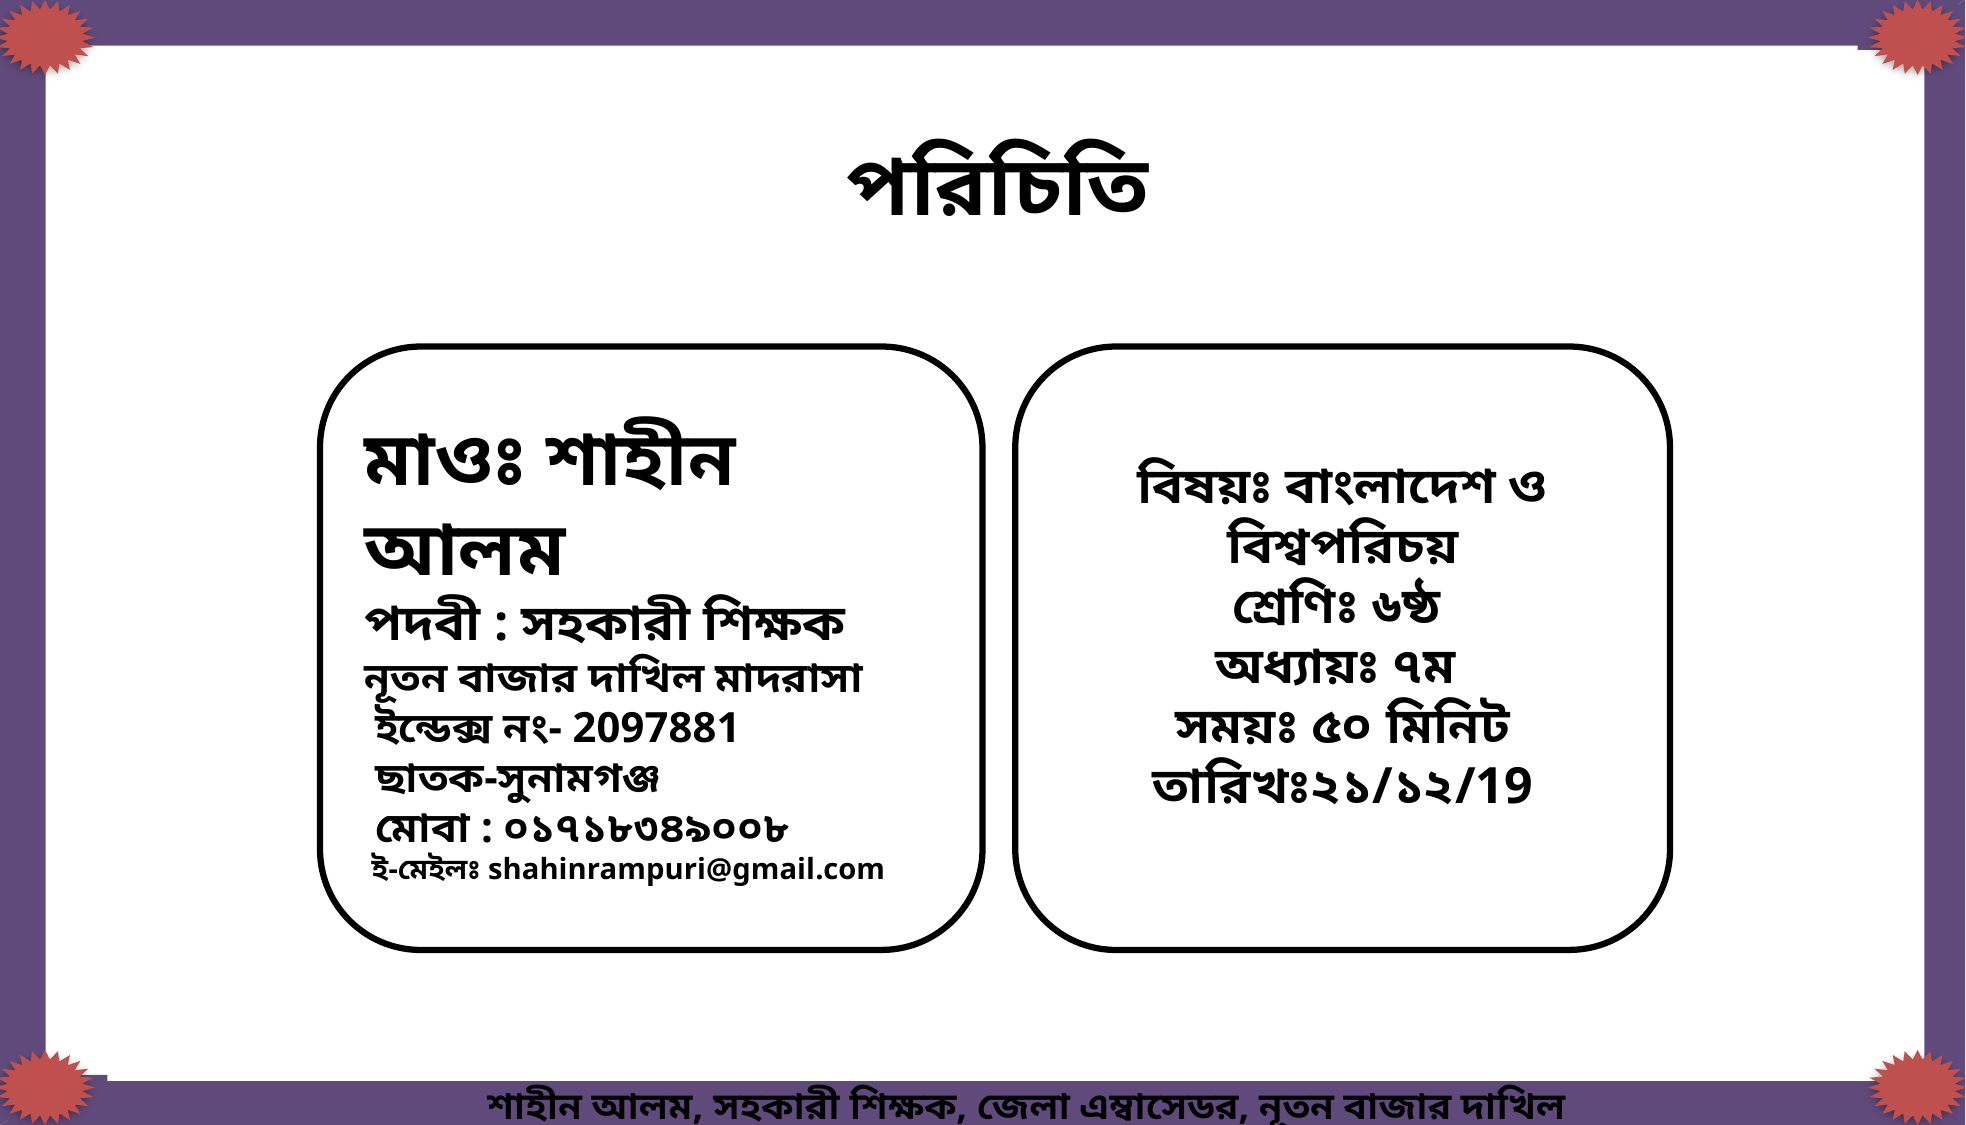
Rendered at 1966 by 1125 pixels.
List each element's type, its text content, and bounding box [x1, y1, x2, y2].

text_box মাওঃ শাহীন আলম পদবী : সহকারী শিক্ষক নূতন বাজার দাখিল মাদরাসা ইন্ডেক্স নং- 2097881 ছাতক-সুনামগঞ্জ মোবা : ০১৭১৮৩৪৯০০৮ ই-মেইলঃ shahinrampuri@gmail.com [317, 344, 985, 953]
text_box পরিচিতি [669, 125, 1327, 238]
text_box বিষয়ঃ বাংলাদেশ ও বিশ্বপরিচয় শ্রেণিঃ ৬ষ্ঠ অধ্যায়ঃ ৭ম সময়ঃ ৫০ মিনিট তারিখঃ২১/১২/19 [1013, 344, 1673, 953]
